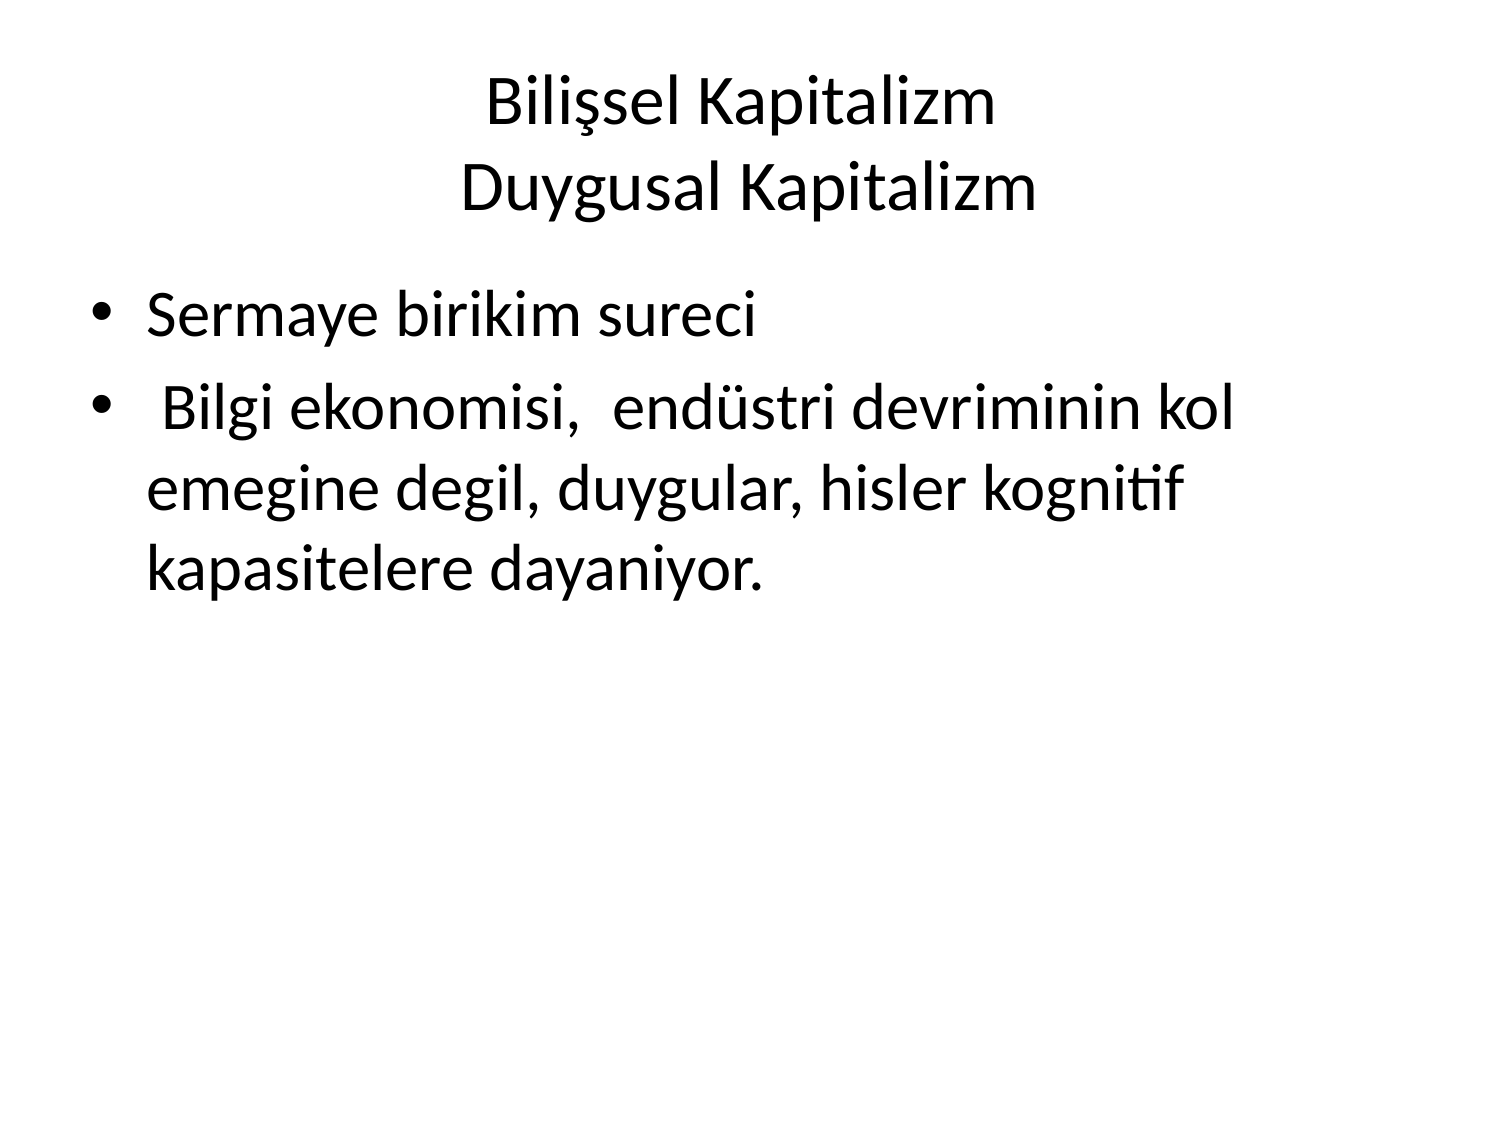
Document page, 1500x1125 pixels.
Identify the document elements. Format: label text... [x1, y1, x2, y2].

list Sermaye birikim sureci Bilgi ekonomisi, endüstri devriminin kol emegine degil, duygular, hisler kognitif kapasitelere dayaniyor. [75, 262, 1425, 1005]
title Bilişsel Kapitalizm Duygusal Kapitalizm [75, 45, 1425, 233]
